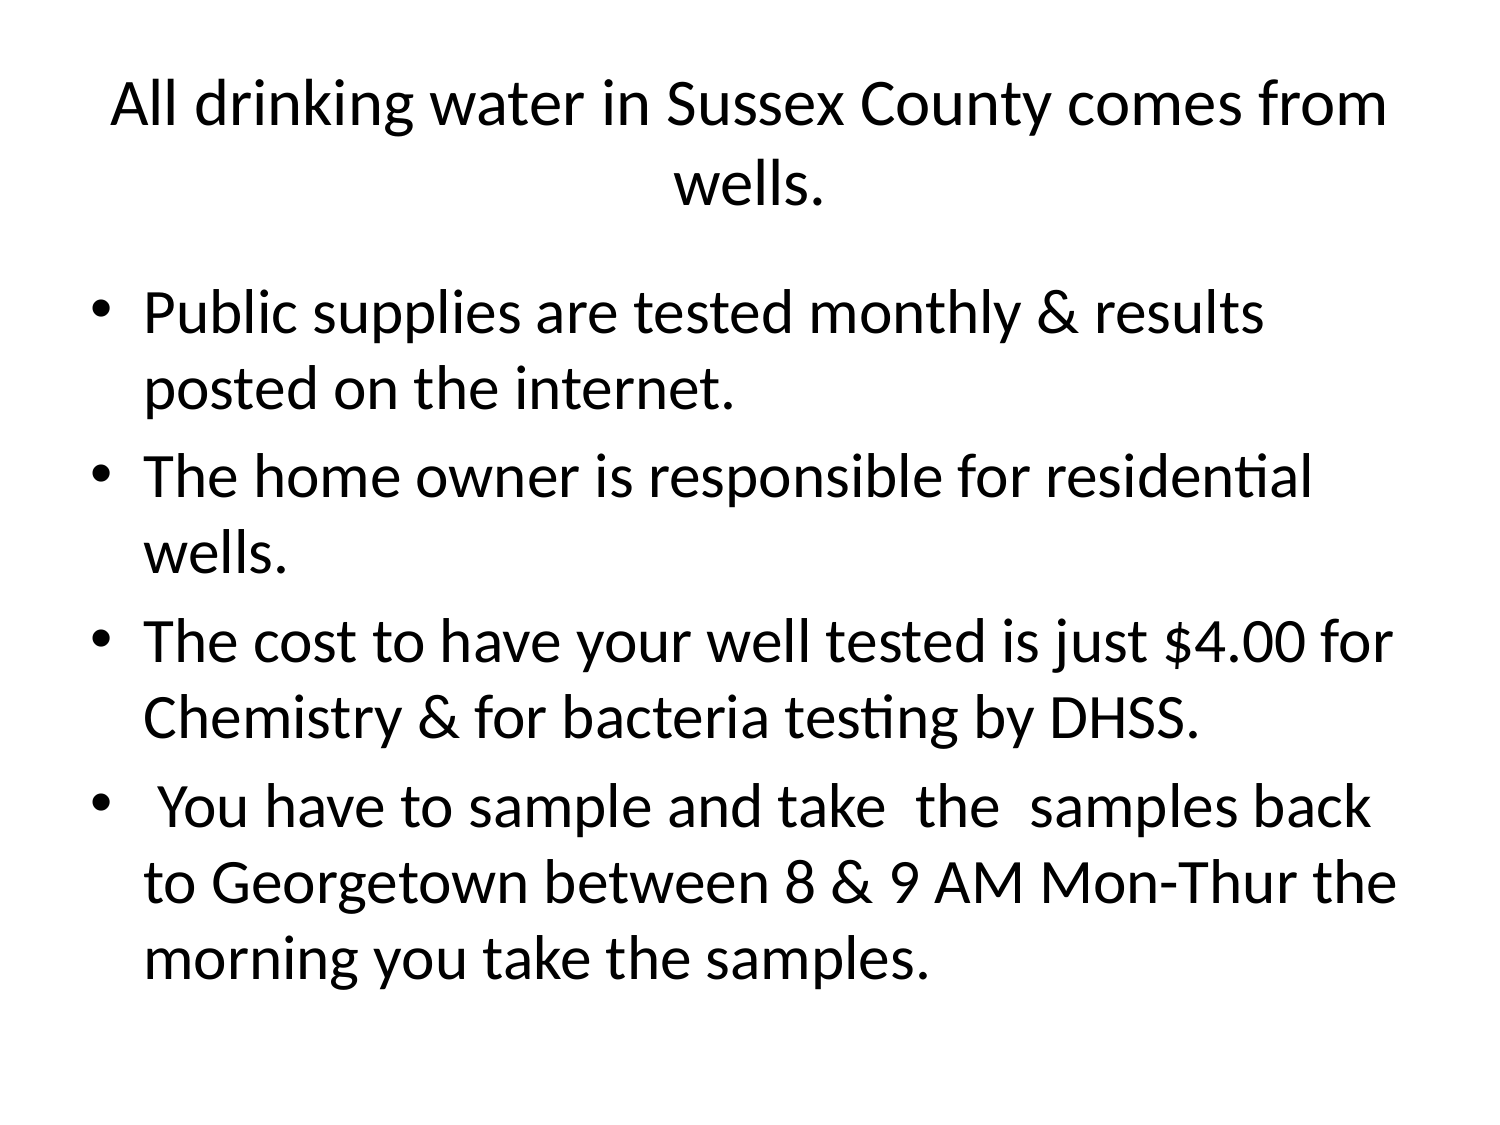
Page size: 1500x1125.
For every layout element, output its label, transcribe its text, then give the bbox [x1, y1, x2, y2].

title All drinking water in Sussex County comes from wells. [75, 45, 1425, 233]
list Public supplies are tested monthly & results posted on the internet. The home owner is responsible for residential wells. The cost to have your well tested is just $4.00 for Chemistry & for bacteria testing by DHSS. You have to sample and take the samples back to Georgetown between 8 & 9 AM Mon-Thur the morning you take the samples. [75, 262, 1425, 1005]
